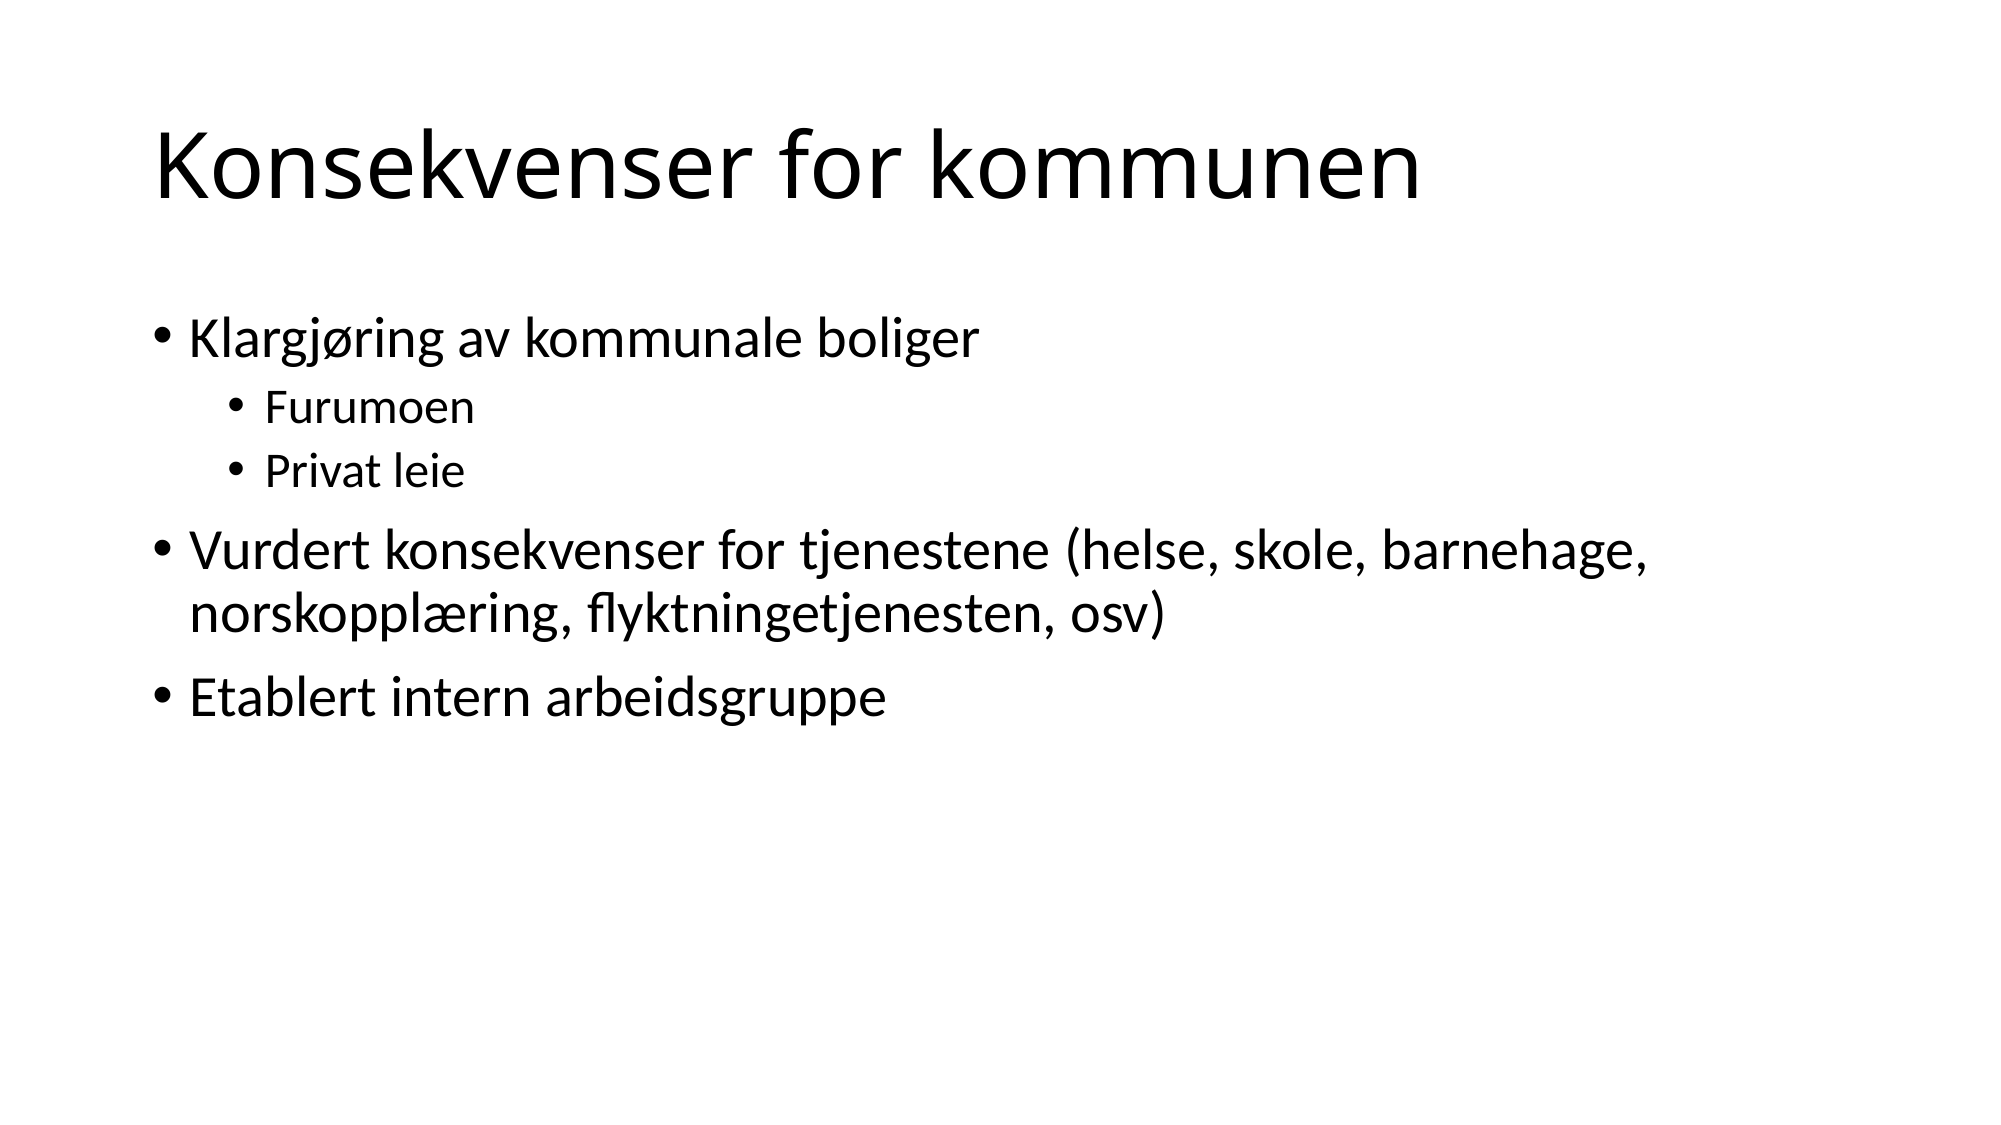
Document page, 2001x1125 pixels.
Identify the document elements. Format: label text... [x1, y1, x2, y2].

list Klargjøring av kommunale boliger Furumoen Privat leie Vurdert konsekvenser for tjenestene (helse, skole, barnehage, norskopplæring, flyktningetjenesten, osv) Etablert intern arbeidsgruppe [137, 299, 1863, 1014]
title Konsekvenser for kommunen [137, 59, 1863, 278]
